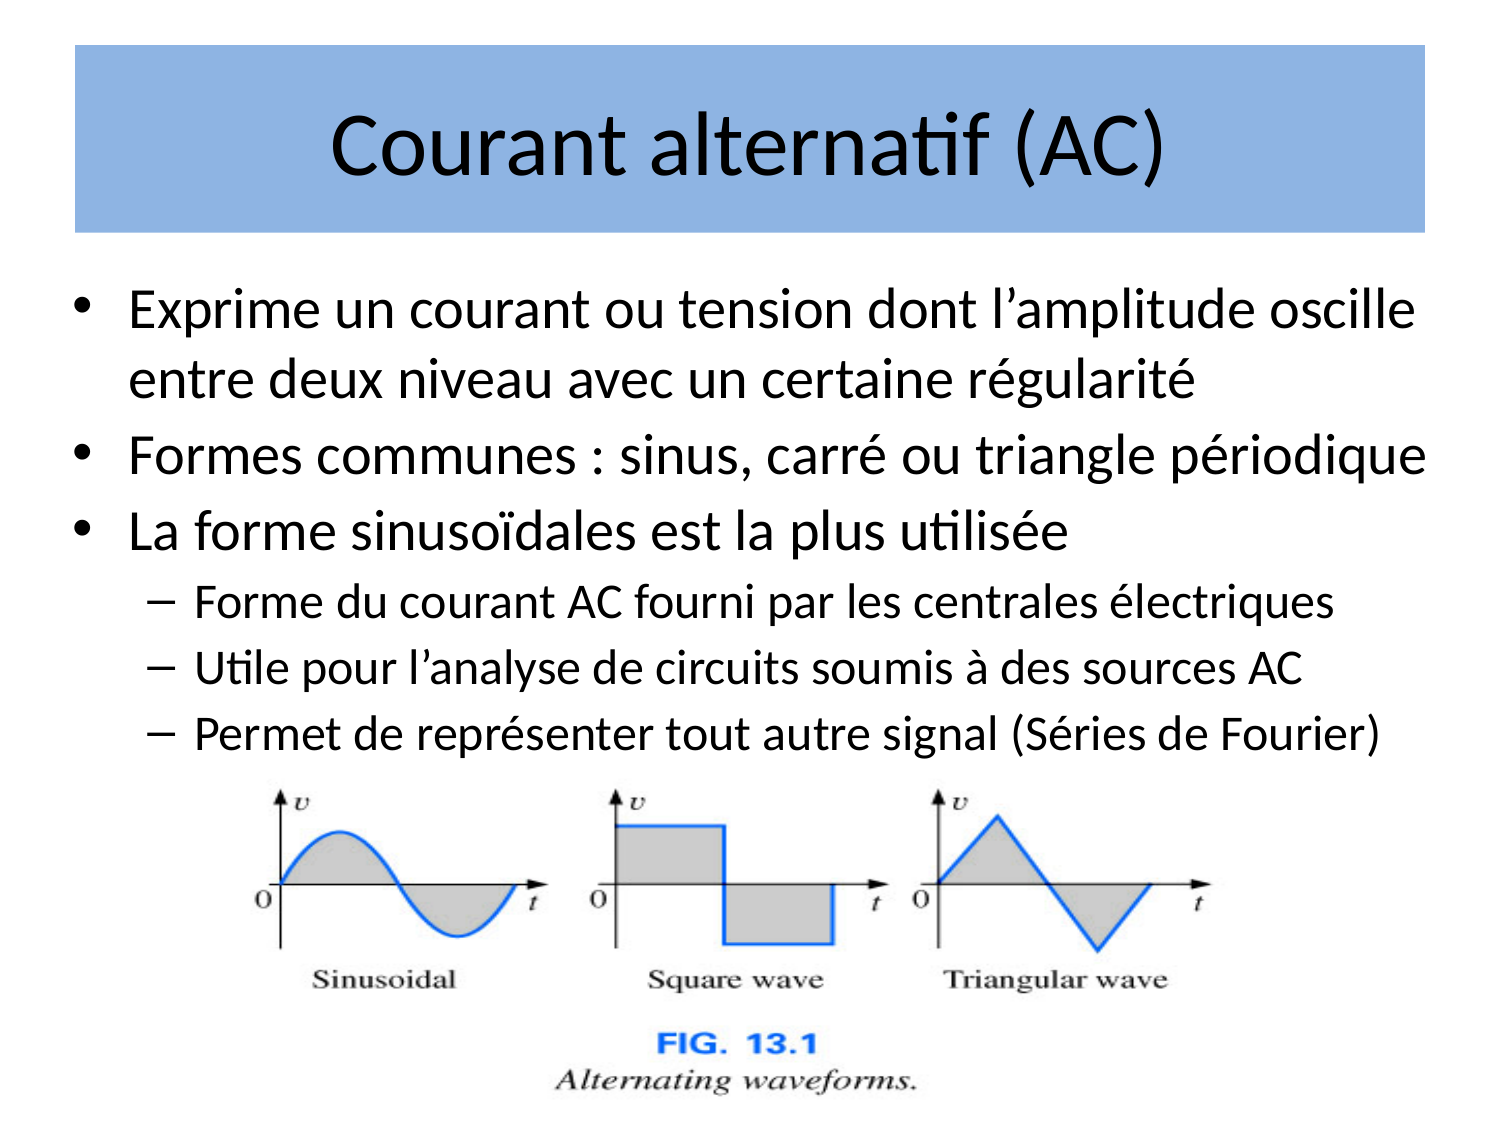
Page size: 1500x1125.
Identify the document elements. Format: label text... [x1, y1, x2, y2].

list Exprime un courant ou tension dont l’amplitude oscille entre deux niveau avec un certaine régularité Formes communes : sinus, carré ou triangle périodique La forme sinusoïdales est la plus utilisée Forme du courant AC fourni par les centrales électriques Utile pour l’analyse de circuits soumis à des sources AC Permet de représenter tout autre signal (Séries de Fourier) [57, 262, 1483, 1005]
picture [218, 767, 1259, 1118]
title Courant alternatif (AC) [75, 45, 1425, 233]
